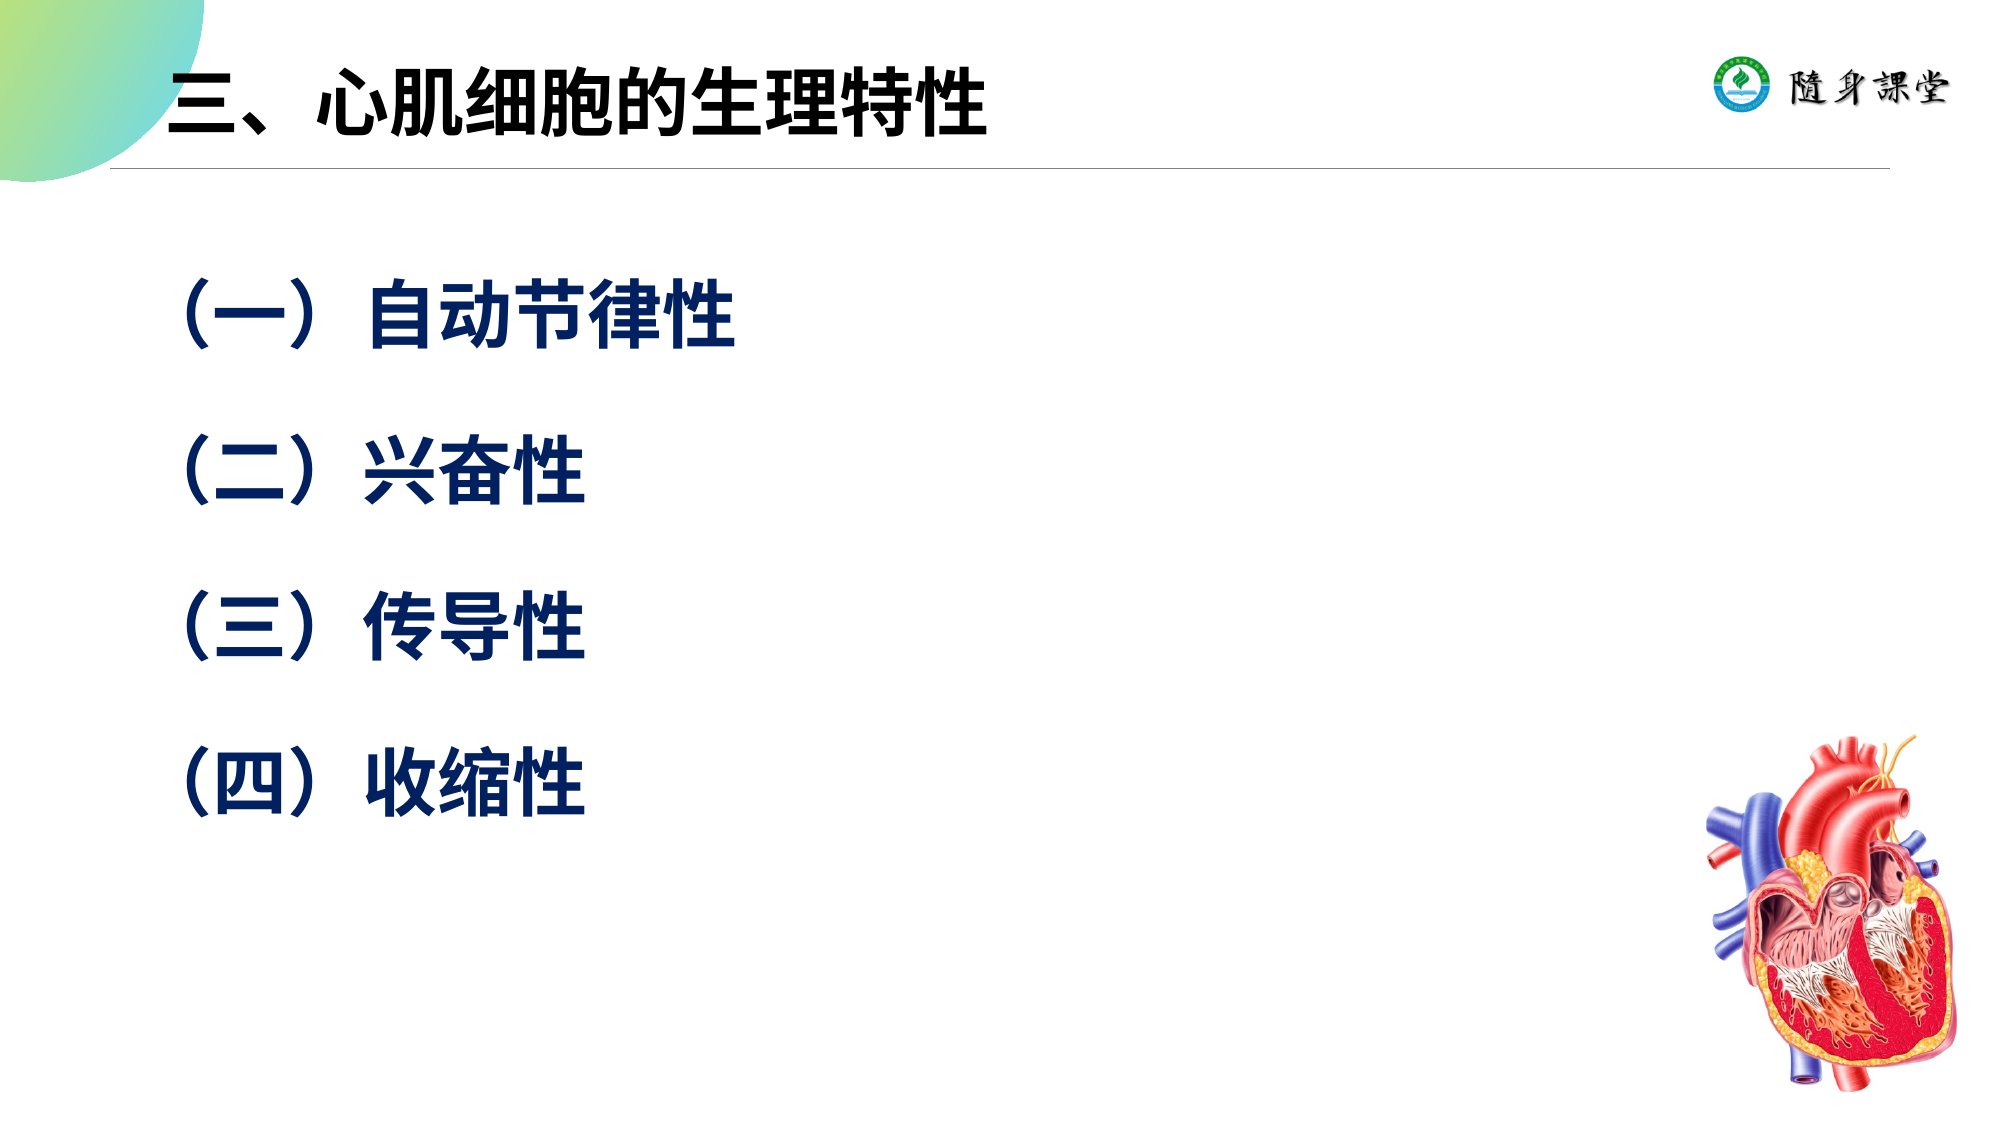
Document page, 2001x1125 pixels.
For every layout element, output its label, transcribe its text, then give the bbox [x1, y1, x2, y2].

title 三、心肌细胞的生理特性 [149, 0, 1850, 155]
picture [1668, 698, 2000, 1125]
list （一）自动节律性 （二）兴奋性 （三）传导性 （四）收缩性 [122, 215, 1923, 869]
picture [1850, 45, 1954, 124]
